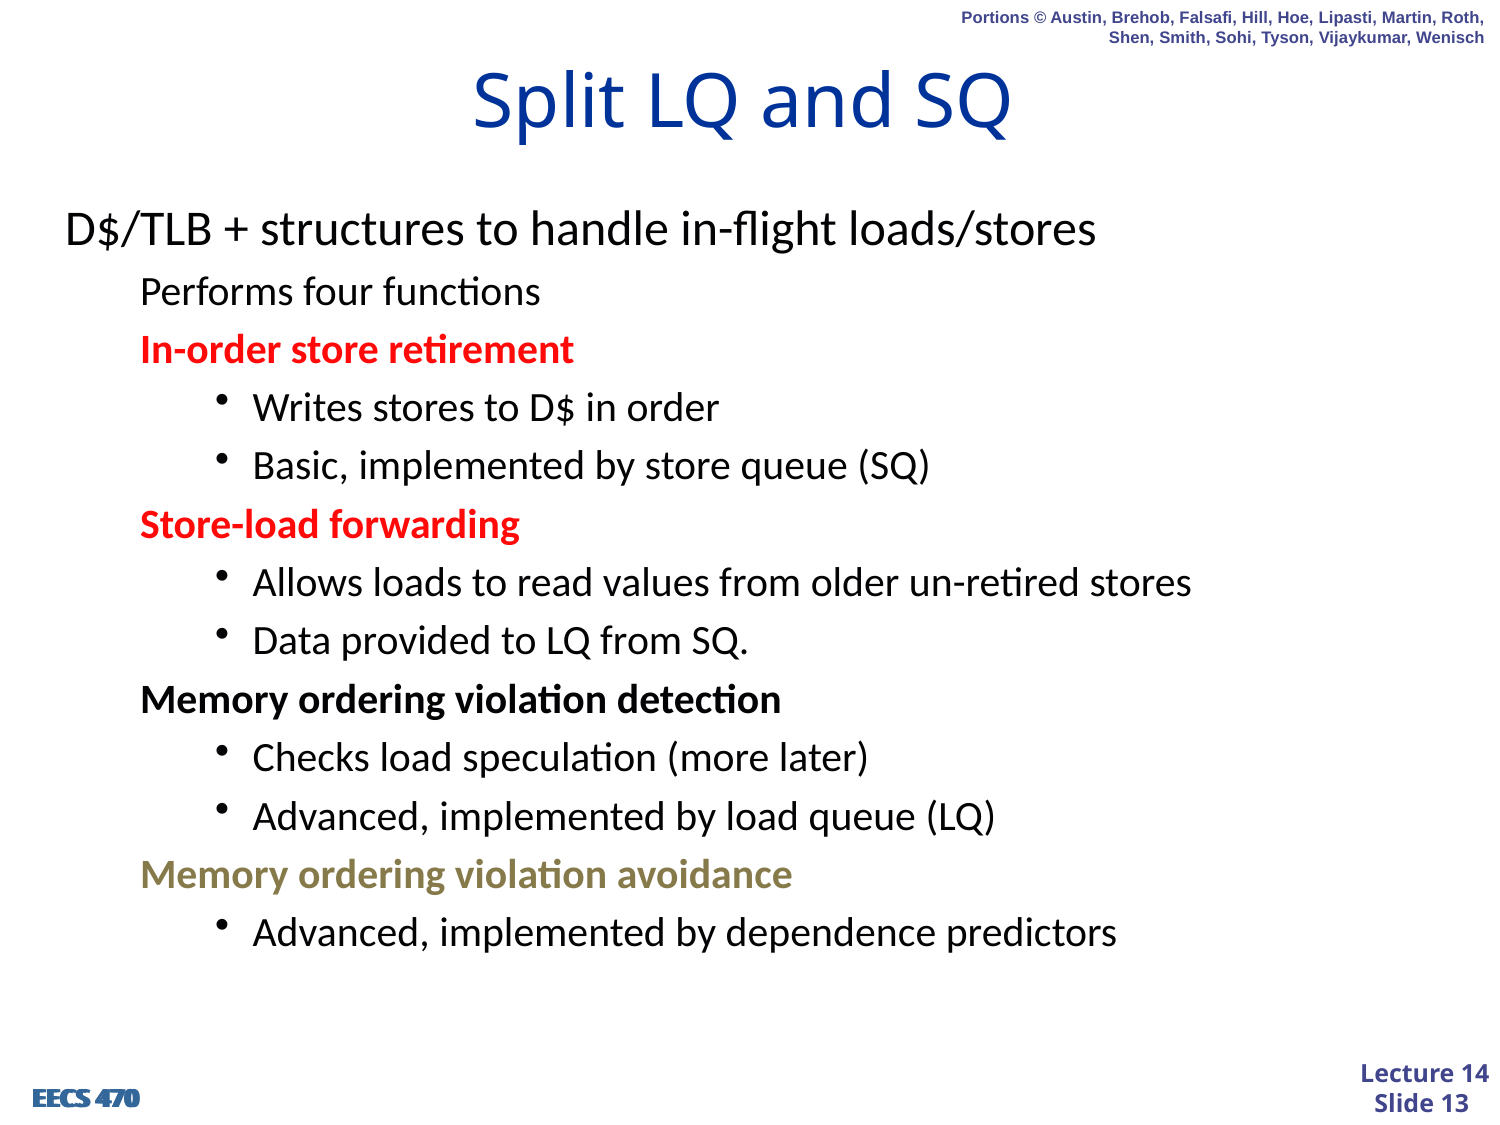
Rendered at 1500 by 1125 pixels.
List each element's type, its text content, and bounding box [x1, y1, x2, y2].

list D$/TLB + structures to handle in-flight loads/stores Performs four functions In-order store retirement Writes stores to D$ in order Basic, implemented by store queue (SQ) Store-load forwarding Allows loads to read values from older un-retired stores Data provided to LQ from SQ. Memory ordering violation detection Checks load speculation (more later) Advanced, implemented by load queue (LQ) Memory ordering violation avoidance Advanced, implemented by dependence predictors [49, 187, 1451, 1026]
title Split LQ and SQ [49, 37, 1438, 151]
